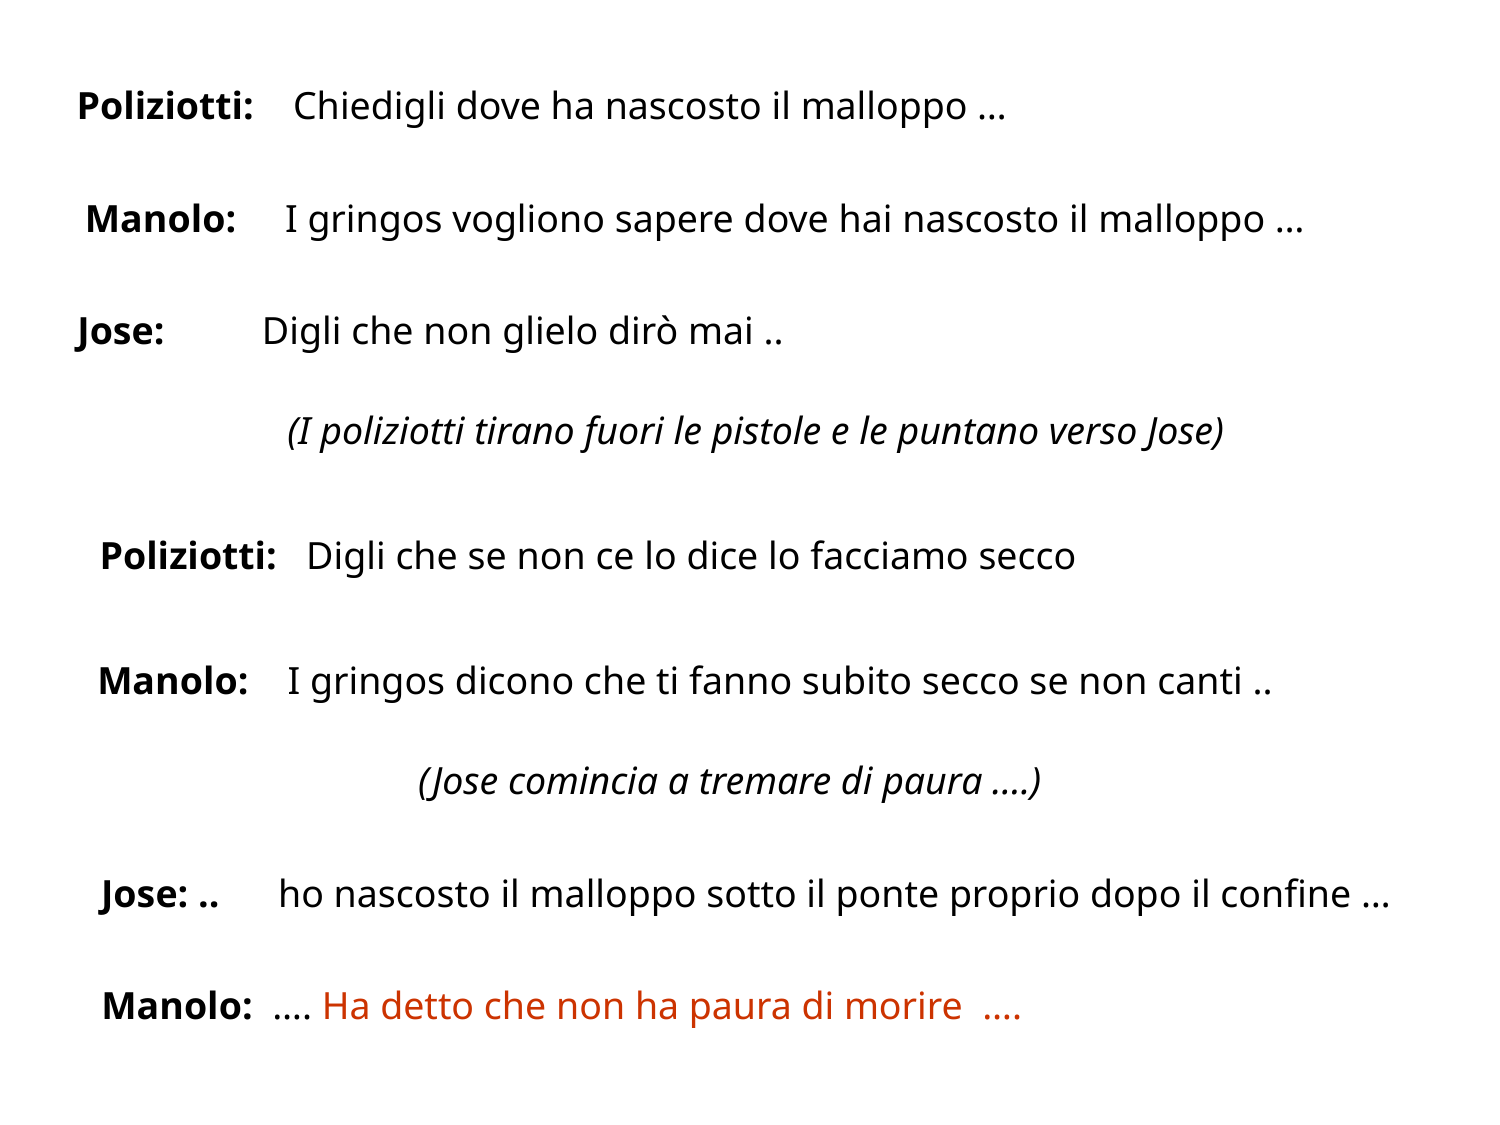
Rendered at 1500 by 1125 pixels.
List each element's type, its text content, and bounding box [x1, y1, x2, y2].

text_box Poliziotti: Chiedigli dove ha nascosto il malloppo … [61, 74, 1023, 135]
text_box Manolo: I gringos dicono che ti fanno subito secco se non canti .. [82, 649, 1289, 710]
text_box Jose: .. ho nascosto il malloppo sotto il ponte proprio dopo il confine … [86, 862, 1408, 923]
text_box Jose: Digli che non glielo dirò mai .. [62, 299, 800, 360]
text_box Manolo: …. Ha detto che non ha paura di morire …. [86, 974, 1048, 1035]
text_box Manolo: I gringos vogliono sapere dove hai nascosto il malloppo … [70, 187, 1321, 248]
text_box (Jose comincia a tremare di paura ….) [403, 749, 1058, 810]
text_box (I poliziotti tirano fuori le pistole e le puntano verso Jose) [272, 399, 1241, 460]
text_box Poliziotti: Digli che se non ce lo dice lo facciamo secco [84, 524, 1093, 585]
